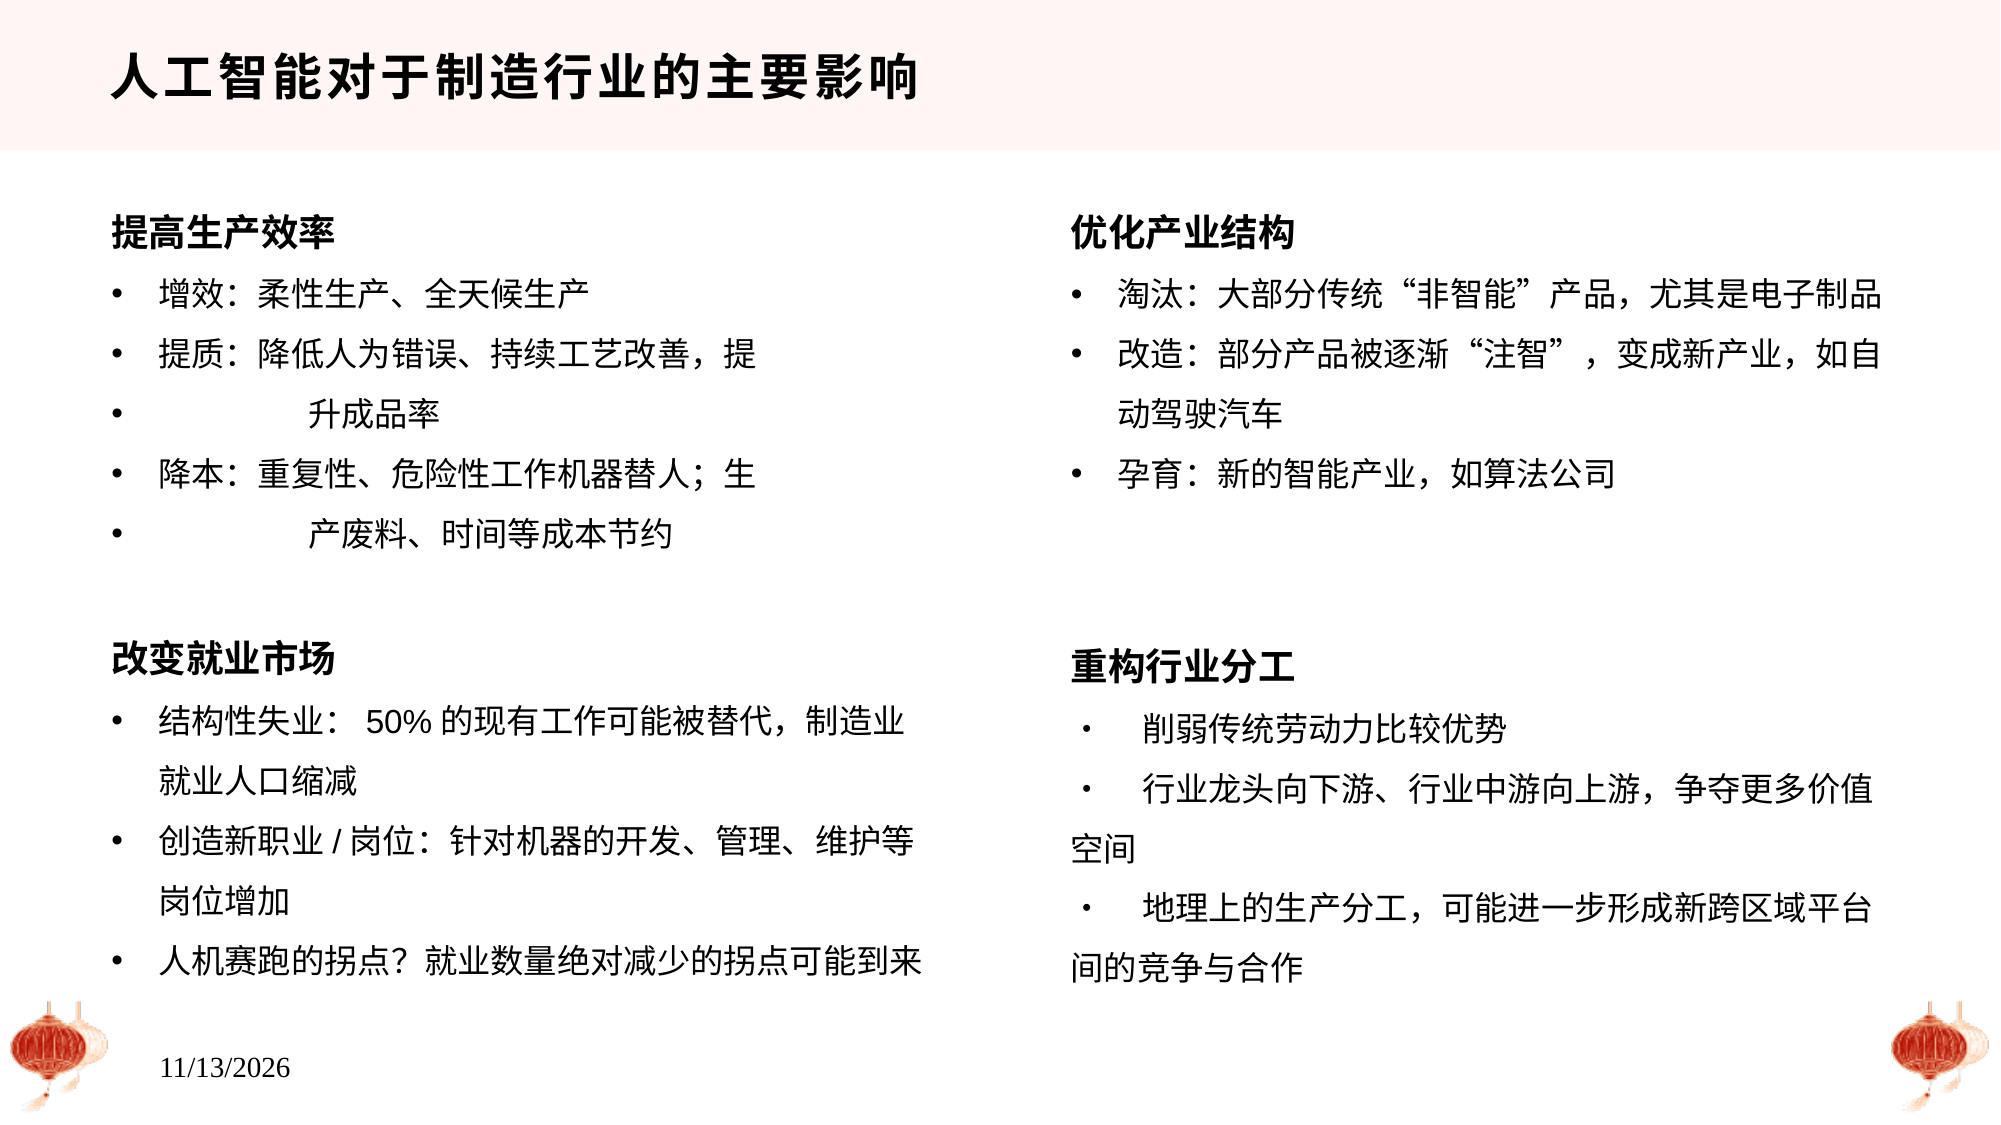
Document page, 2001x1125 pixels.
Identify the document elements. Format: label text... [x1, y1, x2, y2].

text_box 优化产业结构 淘汰：大部分传统“非智能”产品，尤其是电子制品 改造：部分产品被逐渐“注智”，变成新产业，如自动驾驶汽车 孕育：新的智能产业，如算法公司 重构行业分工 • 削弱传统劳动力比较优势 • 行业龙头向下游、行业中游向上游，争夺更多价值空间 • 地理上的生产分工，可能进一步形成新跨区域平台间的竞争与合作 [1056, 178, 1904, 995]
title 人工智能对于制造行业的主要影响 [95, 38, 1906, 112]
slide_number [144, 1041, 588, 1094]
picture [0, 1000, 119, 1125]
text_box 提高生产效率 增效：柔性生产、全天候生产 提质：降低人为错误、持续工艺改善，提 升成品率 降本：重复性、危险性工作机器替人；生 产废料、时间等成本节约 改变就业市场 结构性失业：50%的现有工作可能被替代，制造业就业人口缩减 创造新职业/岗位：针对机器的开发、管理、维护等岗位增加 人机赛跑的拐点？就业数量绝对减少的拐点可能到来 [96, 178, 944, 988]
picture [1881, 1000, 2000, 1125]
